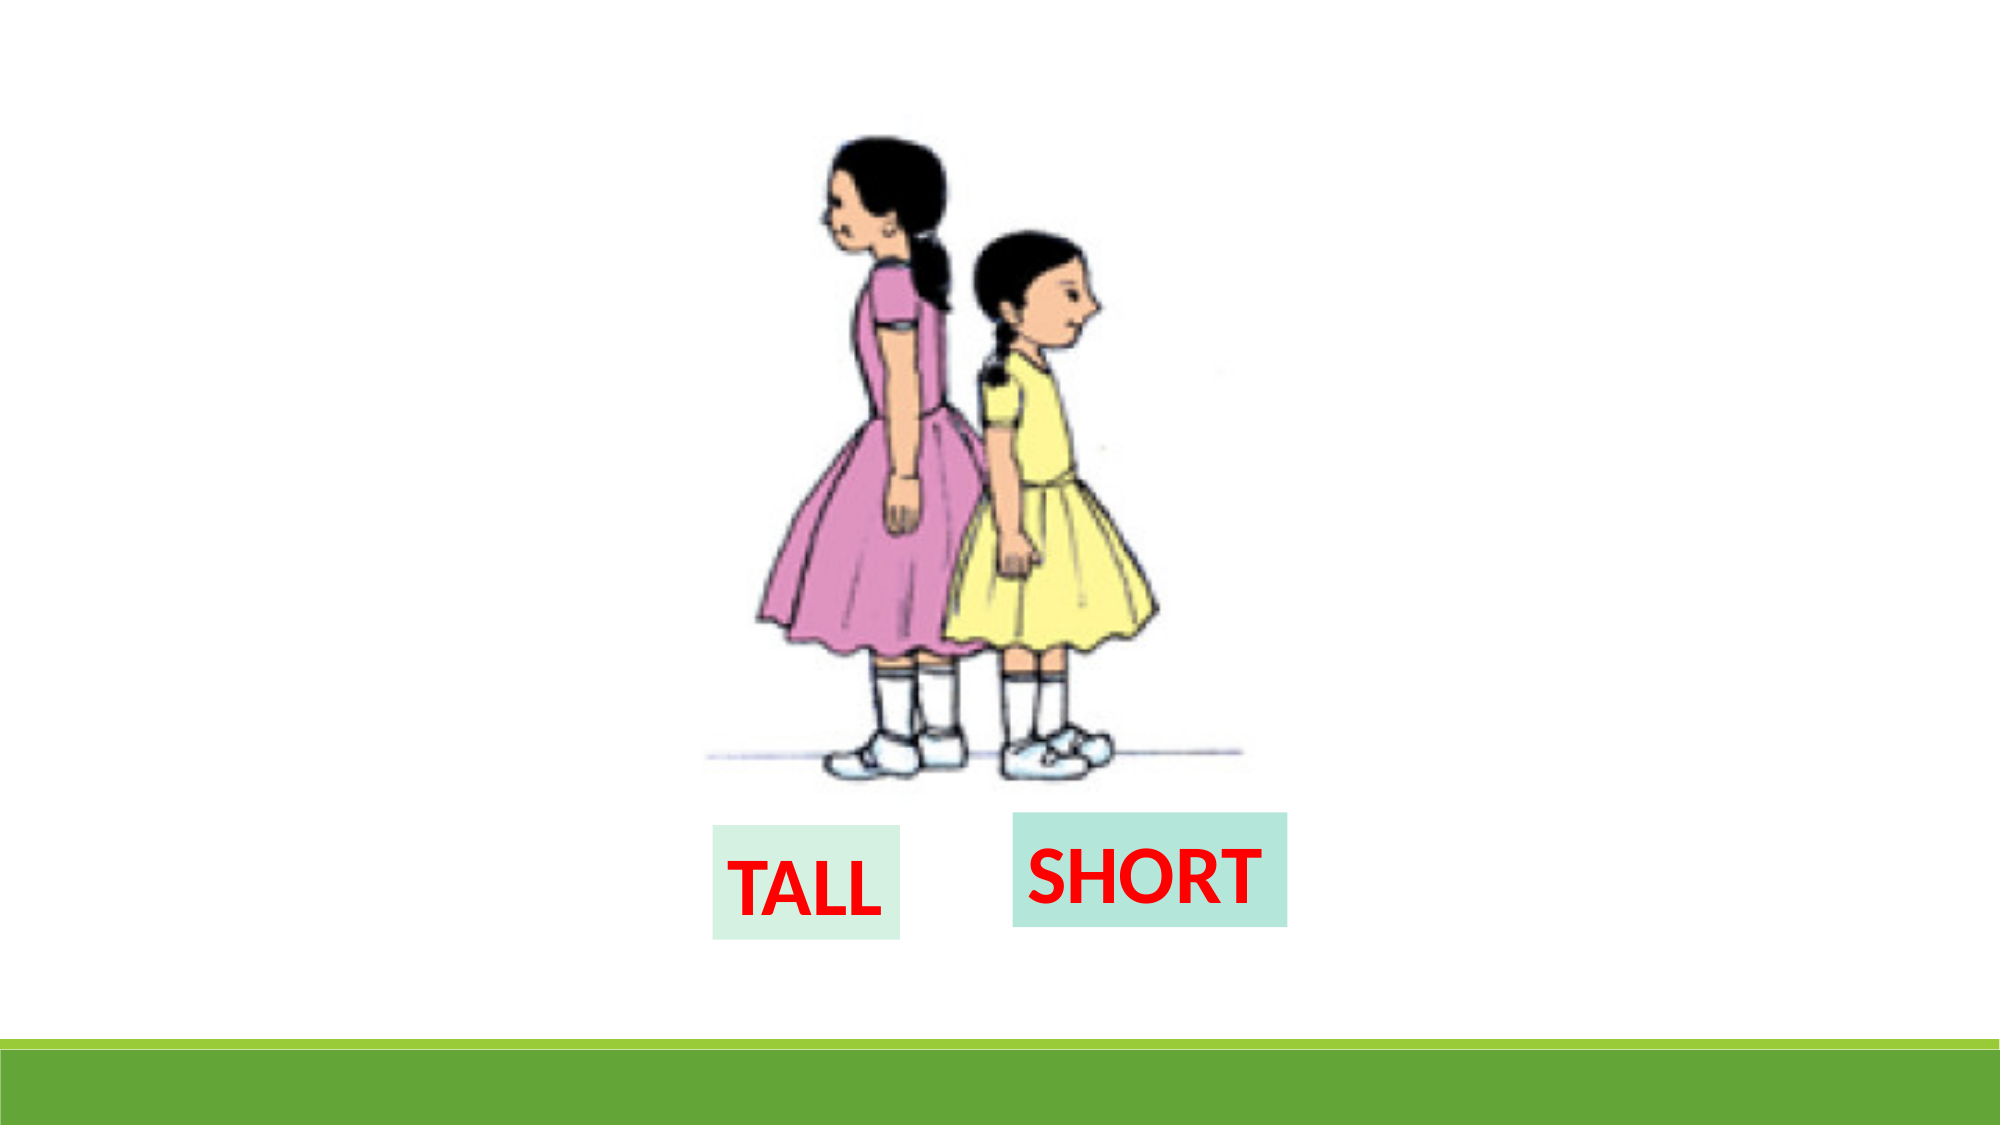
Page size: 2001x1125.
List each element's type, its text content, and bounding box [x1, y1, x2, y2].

picture [636, 74, 1288, 807]
text_box TALL [712, 825, 900, 940]
text_box SHORT [1012, 814, 1288, 928]
